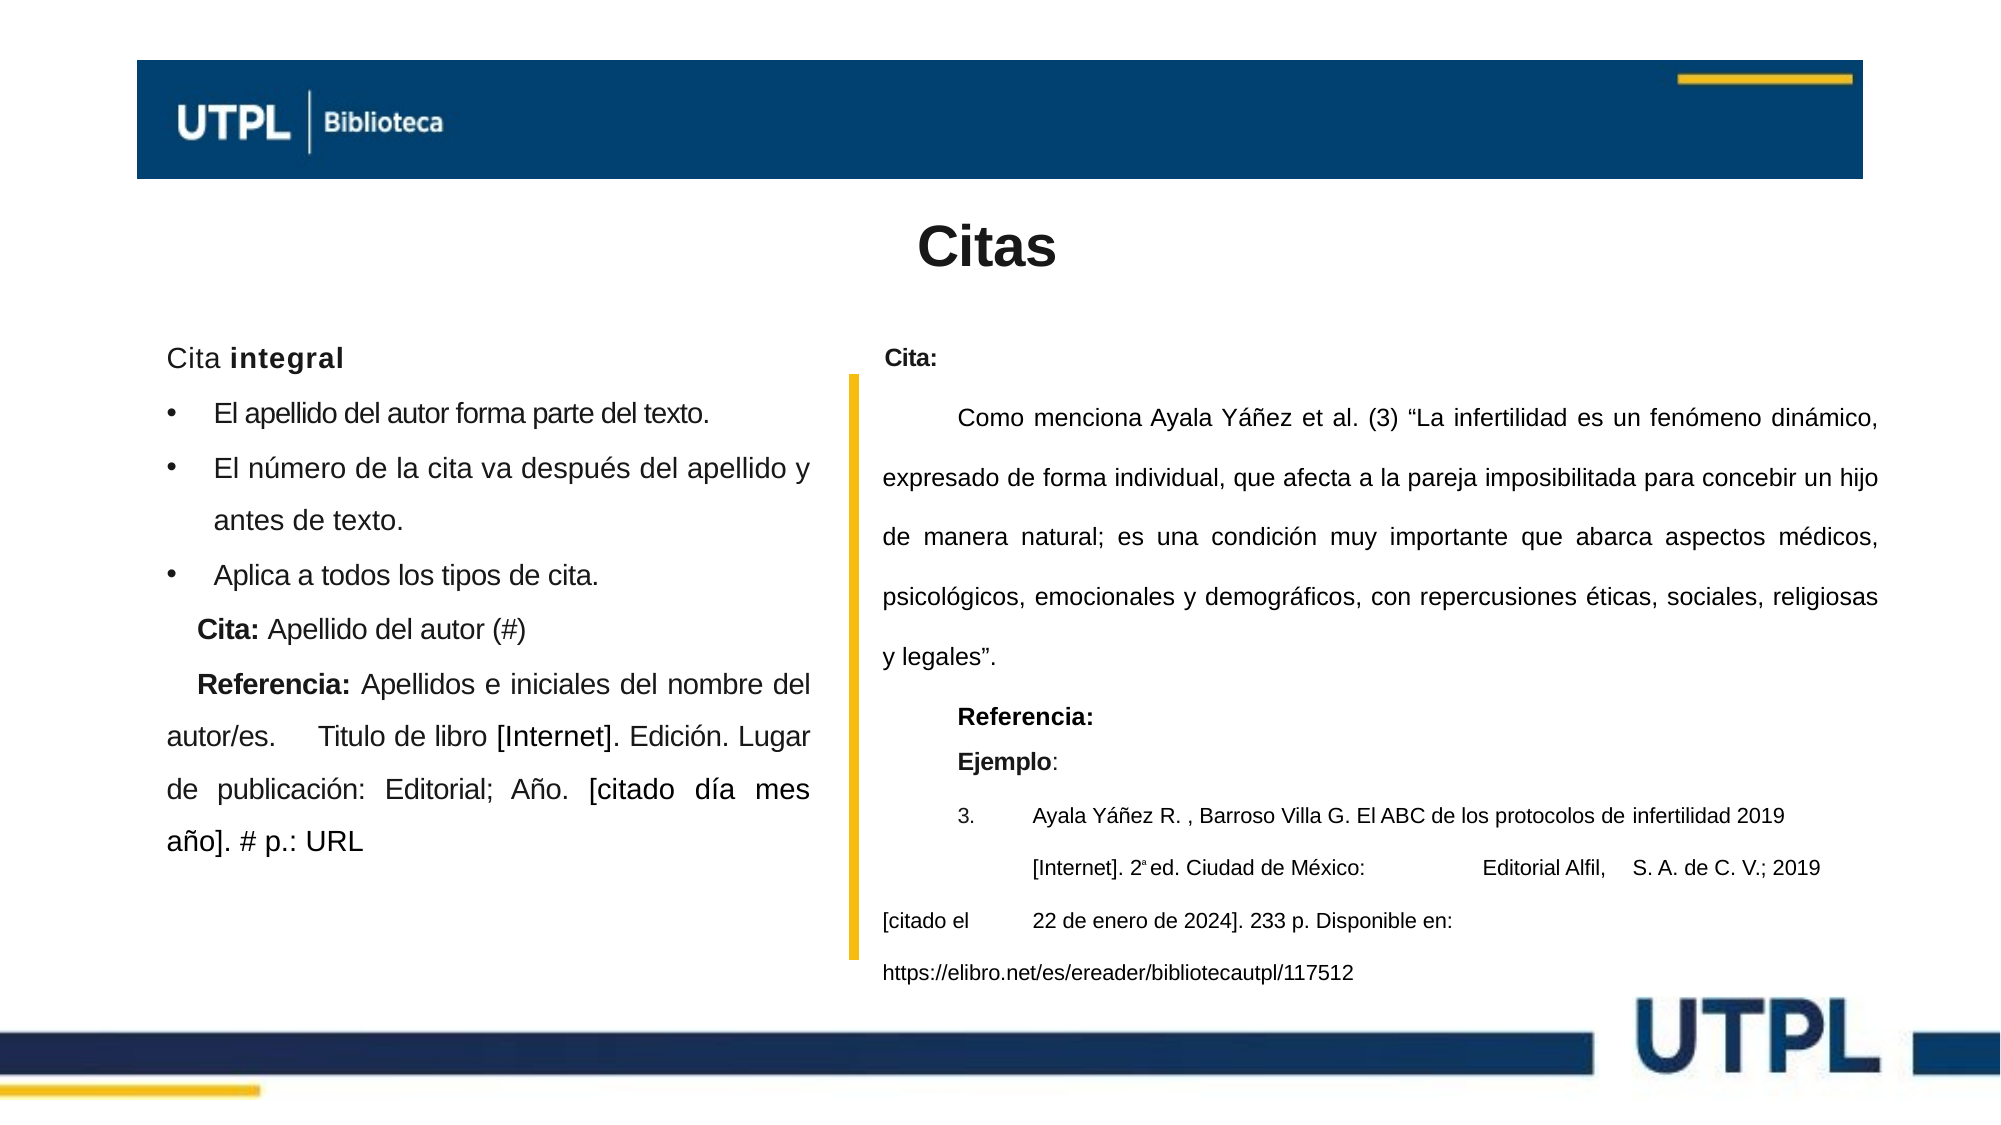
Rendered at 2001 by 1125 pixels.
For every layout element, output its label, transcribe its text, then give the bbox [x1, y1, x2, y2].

text_box Citas [150, 165, 1826, 286]
picture [0, 996, 882, 1100]
picture [849, 373, 859, 960]
text_box Cita integral El apellido del autor forma parte del texto. El número de la cita va después del apellido y antes de texto. Aplica a todos los tipos de cita. Cita: Apellido del autor (#) Referencia: Apellidos e iniciales del nombre del autor/es. Titulo de libro [Internet]. Edición. Lugar de publicación: Editorial; Año. [citado día mes año]. # p.: URL [149, 332, 825, 912]
text_box Cita: Como menciona Ayala Yáñez et al. ​(3)​ “La infertilidad es un fenómeno dinámico, expresado de forma individual, que afecta a la pareja imposibilitada para concebir un hijo de manera natural; es una condición muy importante que abarca aspectos médicos, psicológicos, emocionales y demográficos, con repercusiones éticas, sociales, religiosas y legales”. Referencia: ​Ejemplo: 3. Ayala Yáñez R. , Barroso Villa G. El ABC de los protocolos de infertilidad 2019 [Internet]. 2ª ed. Ciudad de México: Editorial Alfil, S. A. de C. V.; 2019 [citado el 22 de enero de 2024]. 233 p. Disponible en: https://elibro.net/es/ereader/bibliotecautpl/117512 [882, 306, 1879, 1123]
picture [137, 60, 1863, 179]
picture [1879, 996, 2001, 1100]
